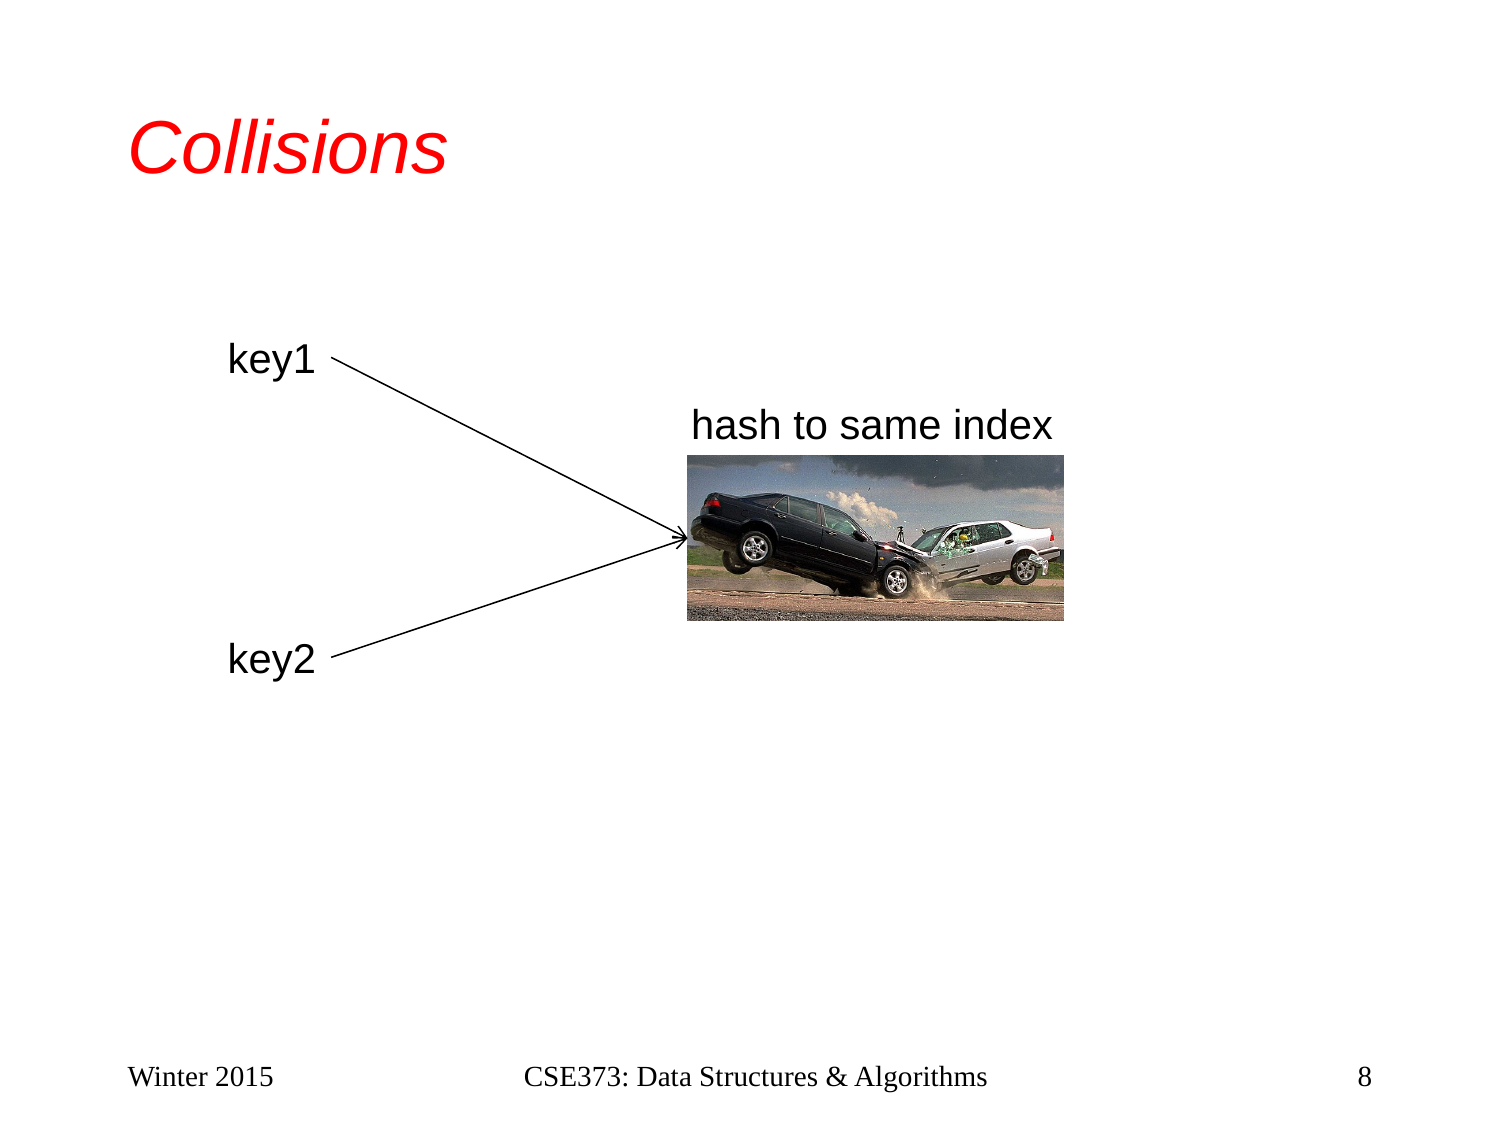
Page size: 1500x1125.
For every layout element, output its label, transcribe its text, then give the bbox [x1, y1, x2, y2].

slide_number 8 [1074, 1049, 1388, 1125]
title Collisions [112, 49, 1388, 238]
picture [688, 455, 1065, 622]
footer CSE373: Data Structures & Algorithms [474, 1049, 1038, 1125]
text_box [331, 537, 688, 658]
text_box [331, 357, 688, 537]
text_box key1 [212, 324, 332, 390]
slide_number Winter 2015 [112, 1049, 426, 1125]
text_box hash to same index [692, 390, 1069, 456]
text_box key2 [212, 624, 332, 690]
